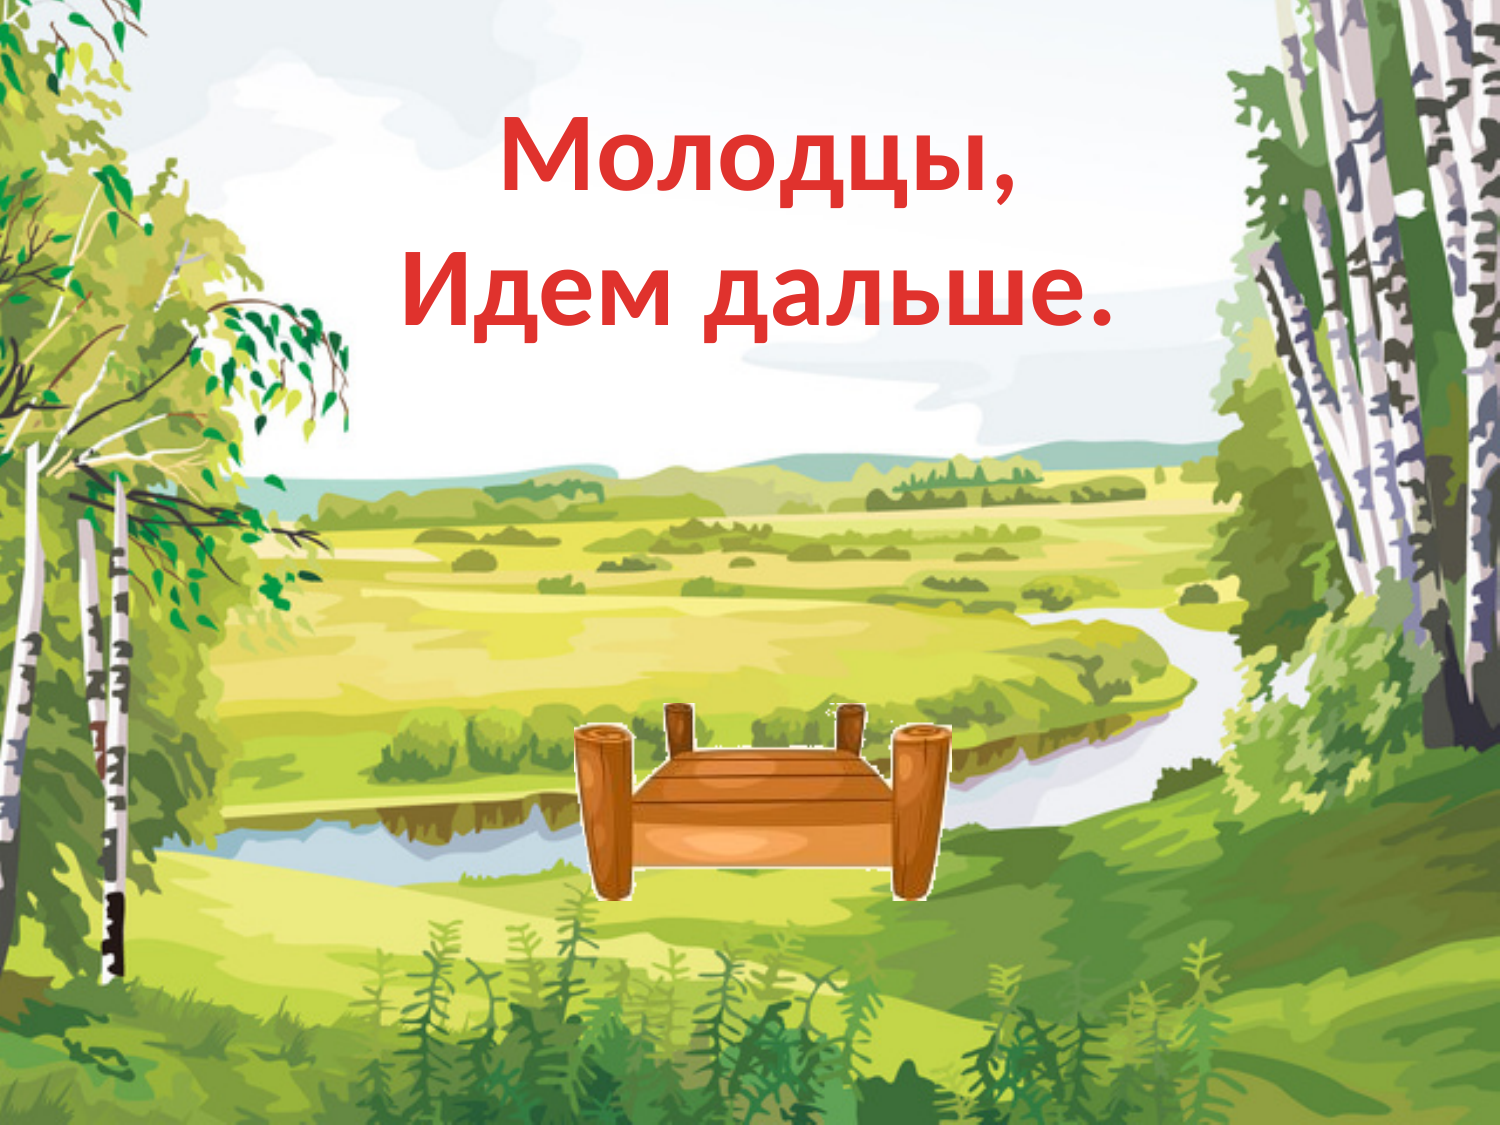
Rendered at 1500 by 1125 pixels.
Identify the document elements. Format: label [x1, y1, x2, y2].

list [0, 0, 1500, 1125]
picture [573, 702, 952, 901]
